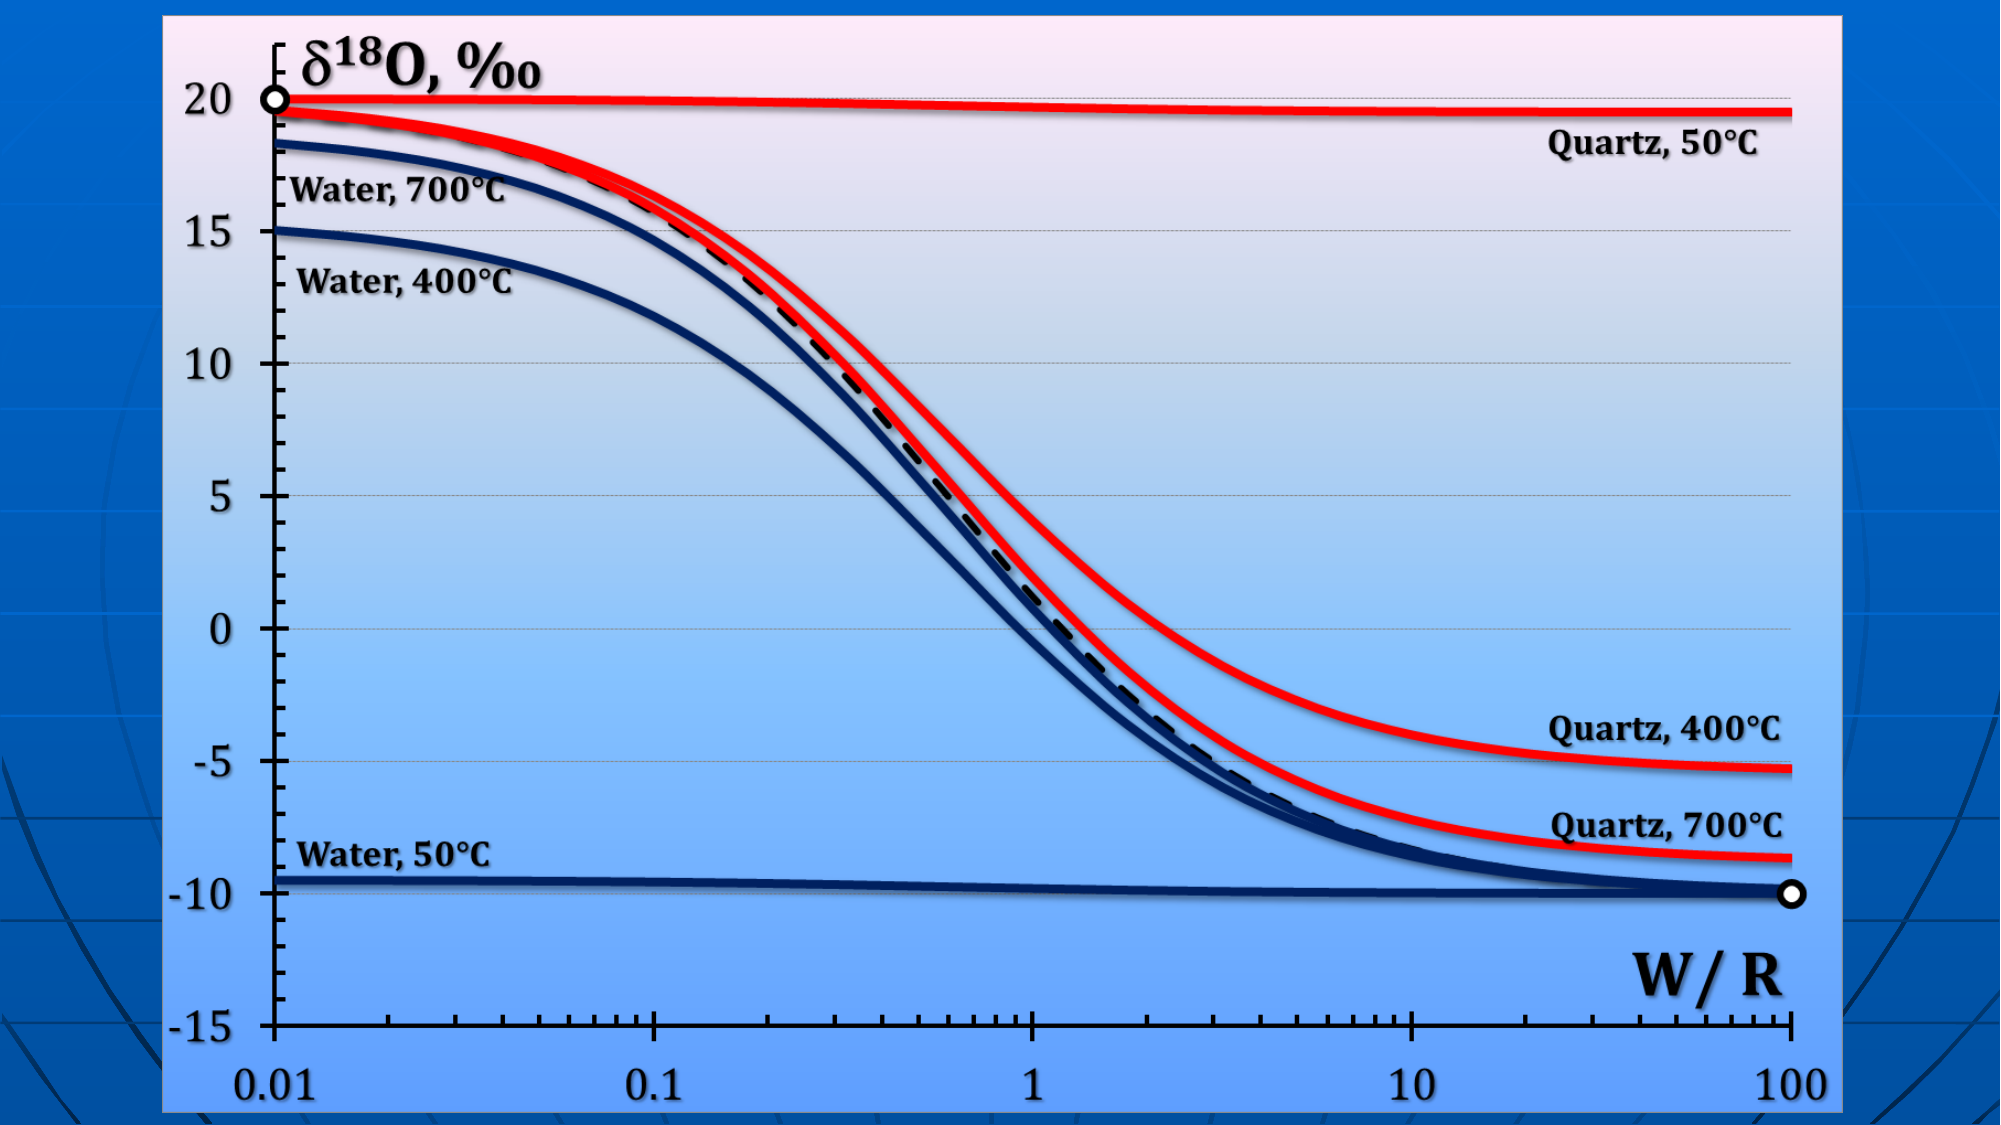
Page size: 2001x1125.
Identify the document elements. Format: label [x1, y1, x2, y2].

picture [162, 15, 1843, 1113]
